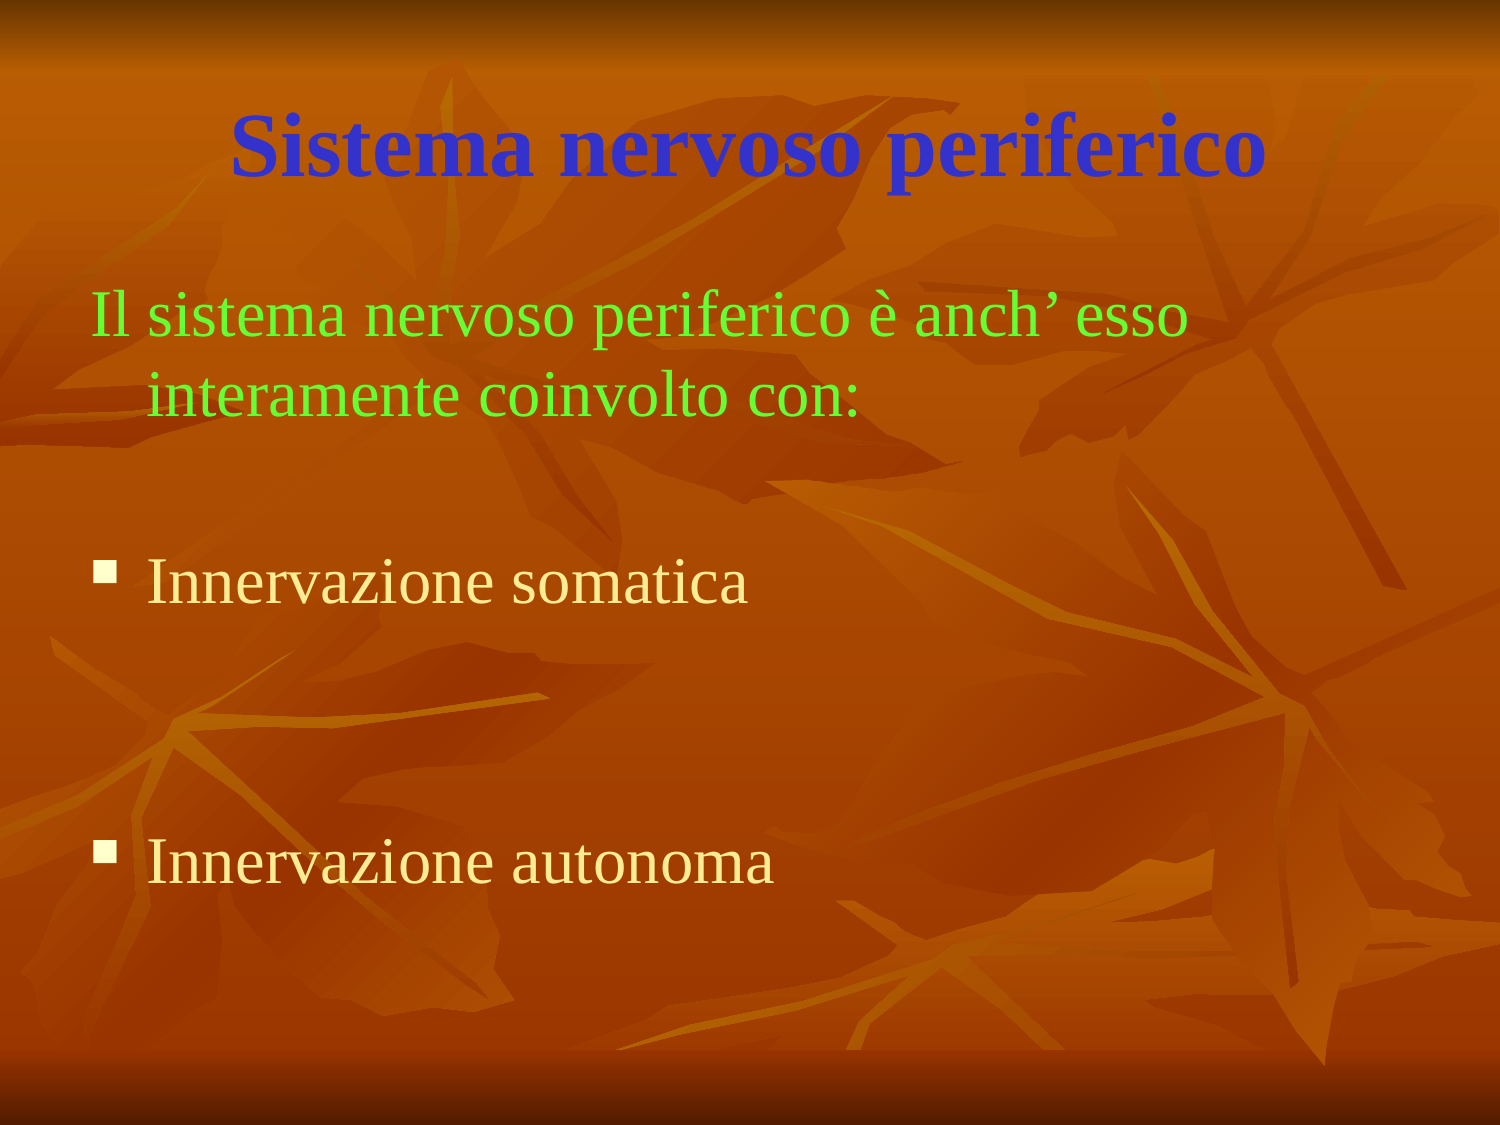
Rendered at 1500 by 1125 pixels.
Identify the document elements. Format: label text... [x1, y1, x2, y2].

list Il sistema nervoso periferico è anch’ esso interamente coinvolto con: Innervazione somatica Innervazione autonoma [74, 262, 1426, 1071]
title Sistema nervoso periferico [74, 45, 1426, 234]
